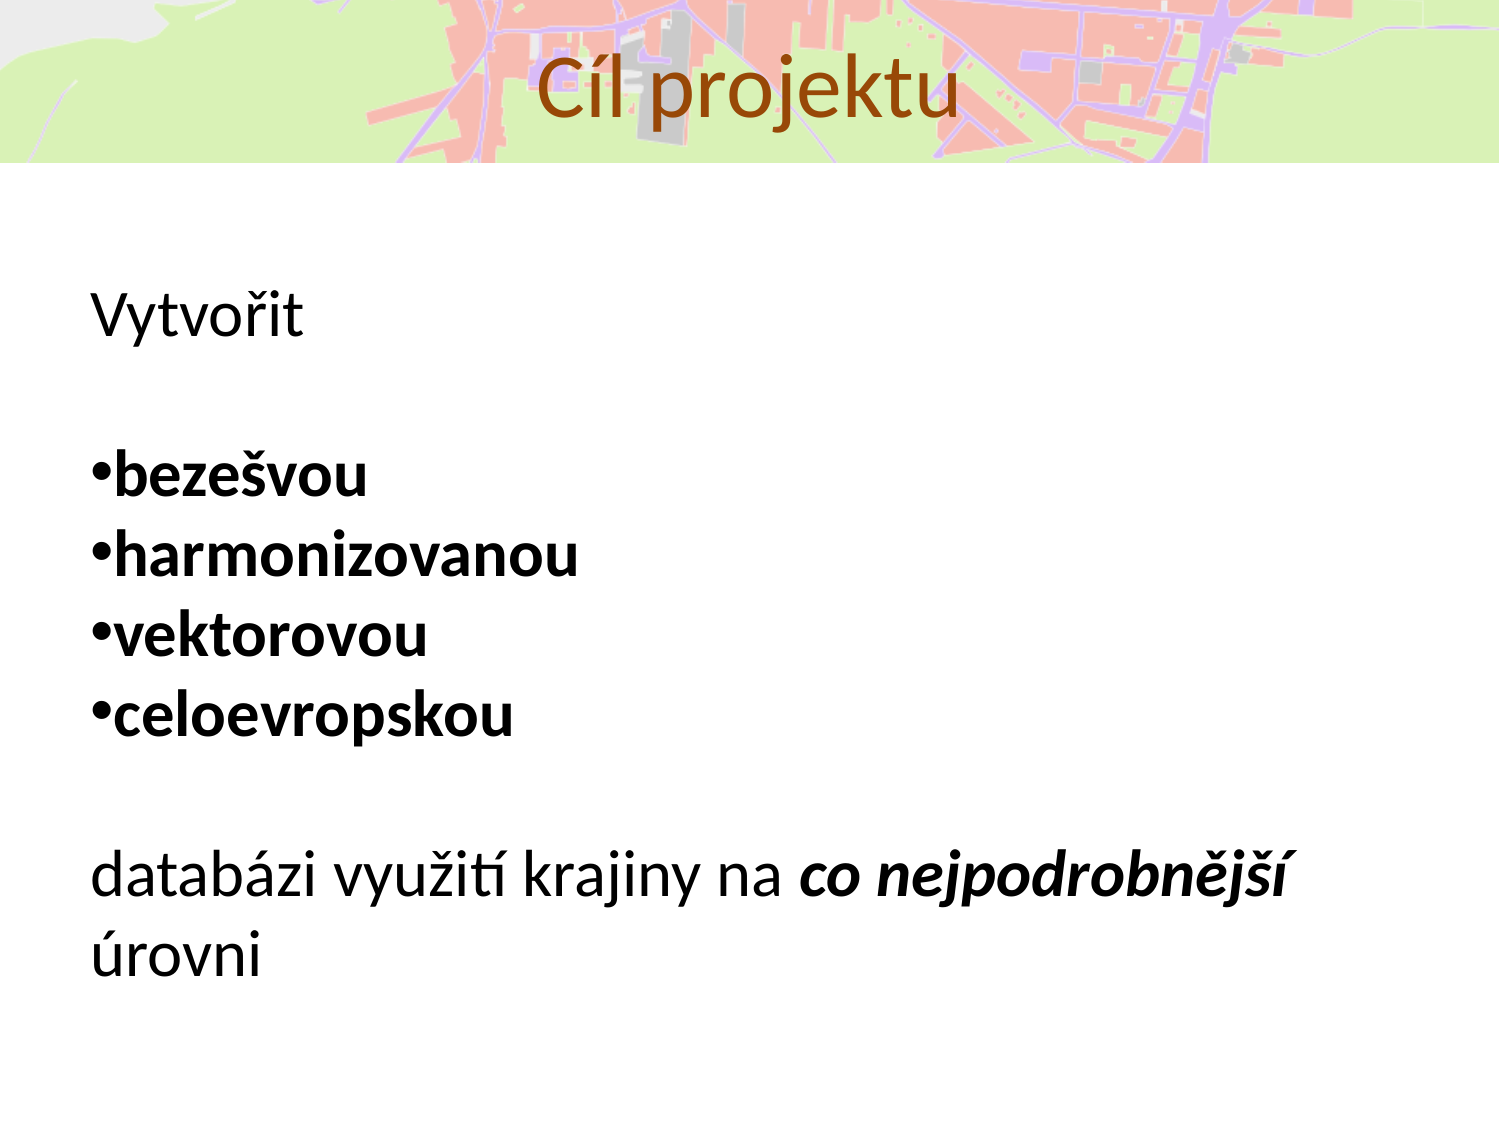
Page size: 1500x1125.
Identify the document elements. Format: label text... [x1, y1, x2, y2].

picture [0, 0, 1499, 163]
list Vytvořit bezešvou harmonizovanou vektorovou celoevropskou databázi využití krajiny na co nejpodrobnější úrovni [75, 262, 1425, 1005]
